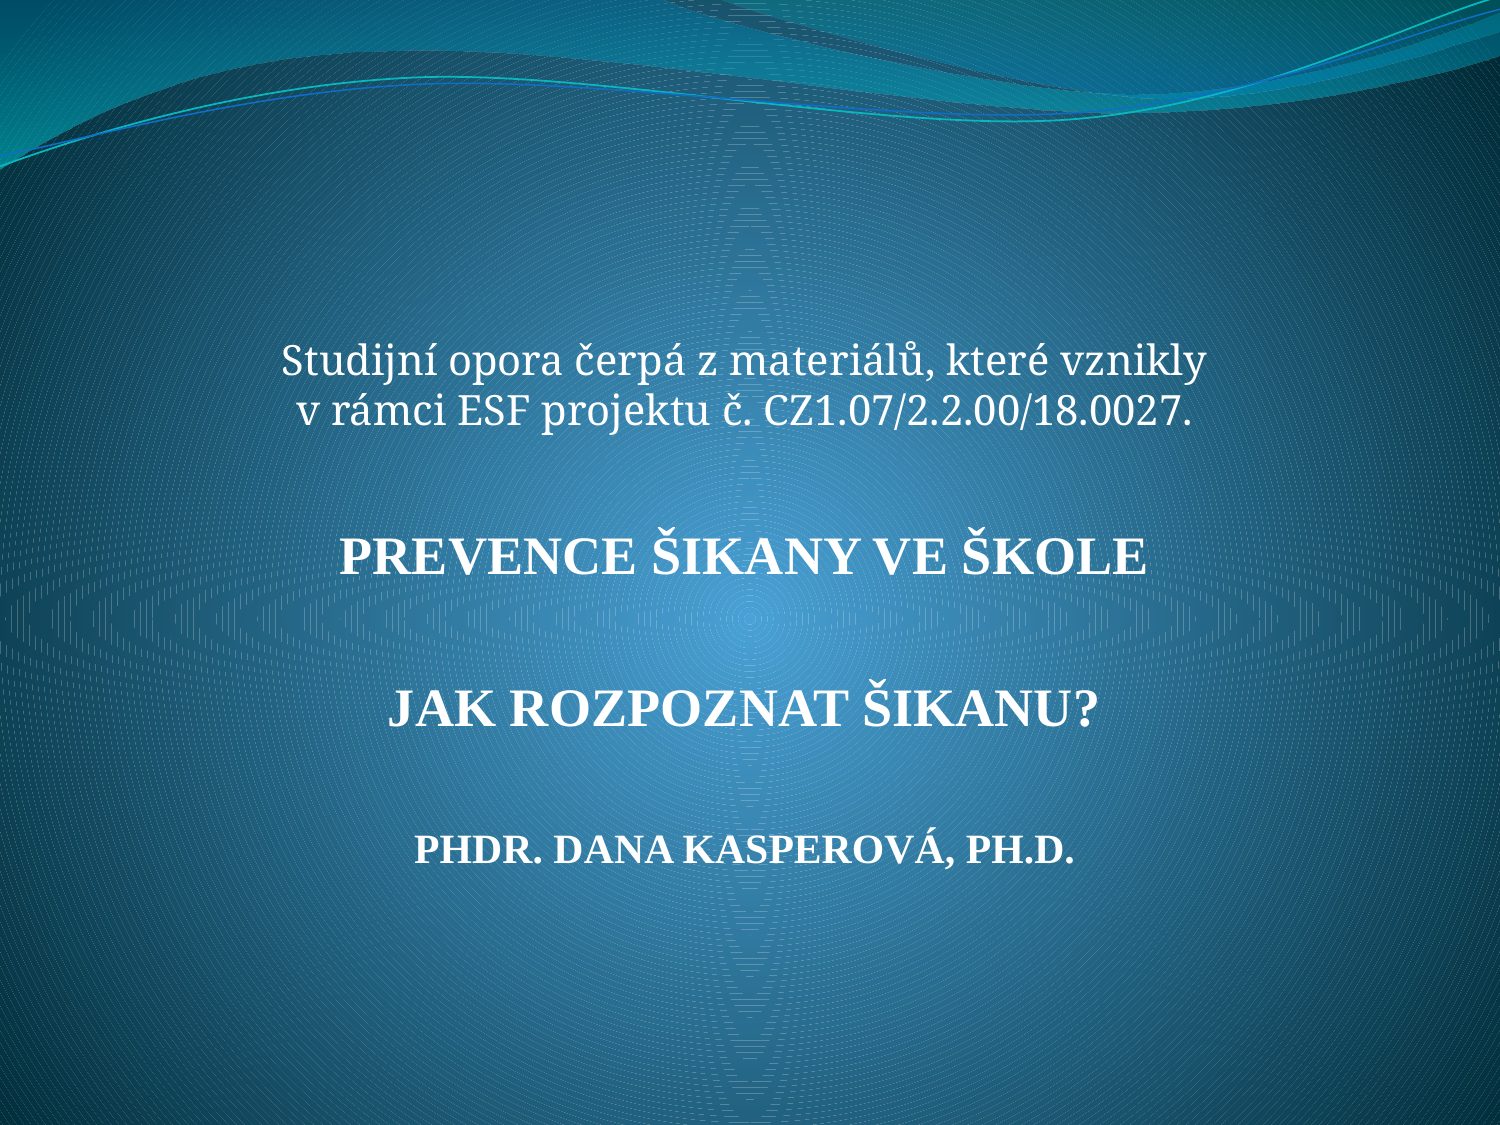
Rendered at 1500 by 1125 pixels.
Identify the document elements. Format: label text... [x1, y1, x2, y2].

text_box [0, 0, 1500, 75]
title [123, 75, 1399, 398]
subtitle Studijní opora čerpá z materiálů, které vznikly v rámci ESF projektu č. CZ1.07/2.2.00/18.0027. PREVENCE ŠIKANY VE ŠKOLE Jak rozpoznat šikanu? PhDr. Dana Kasperová, Ph.D. [225, 326, 1275, 1035]
